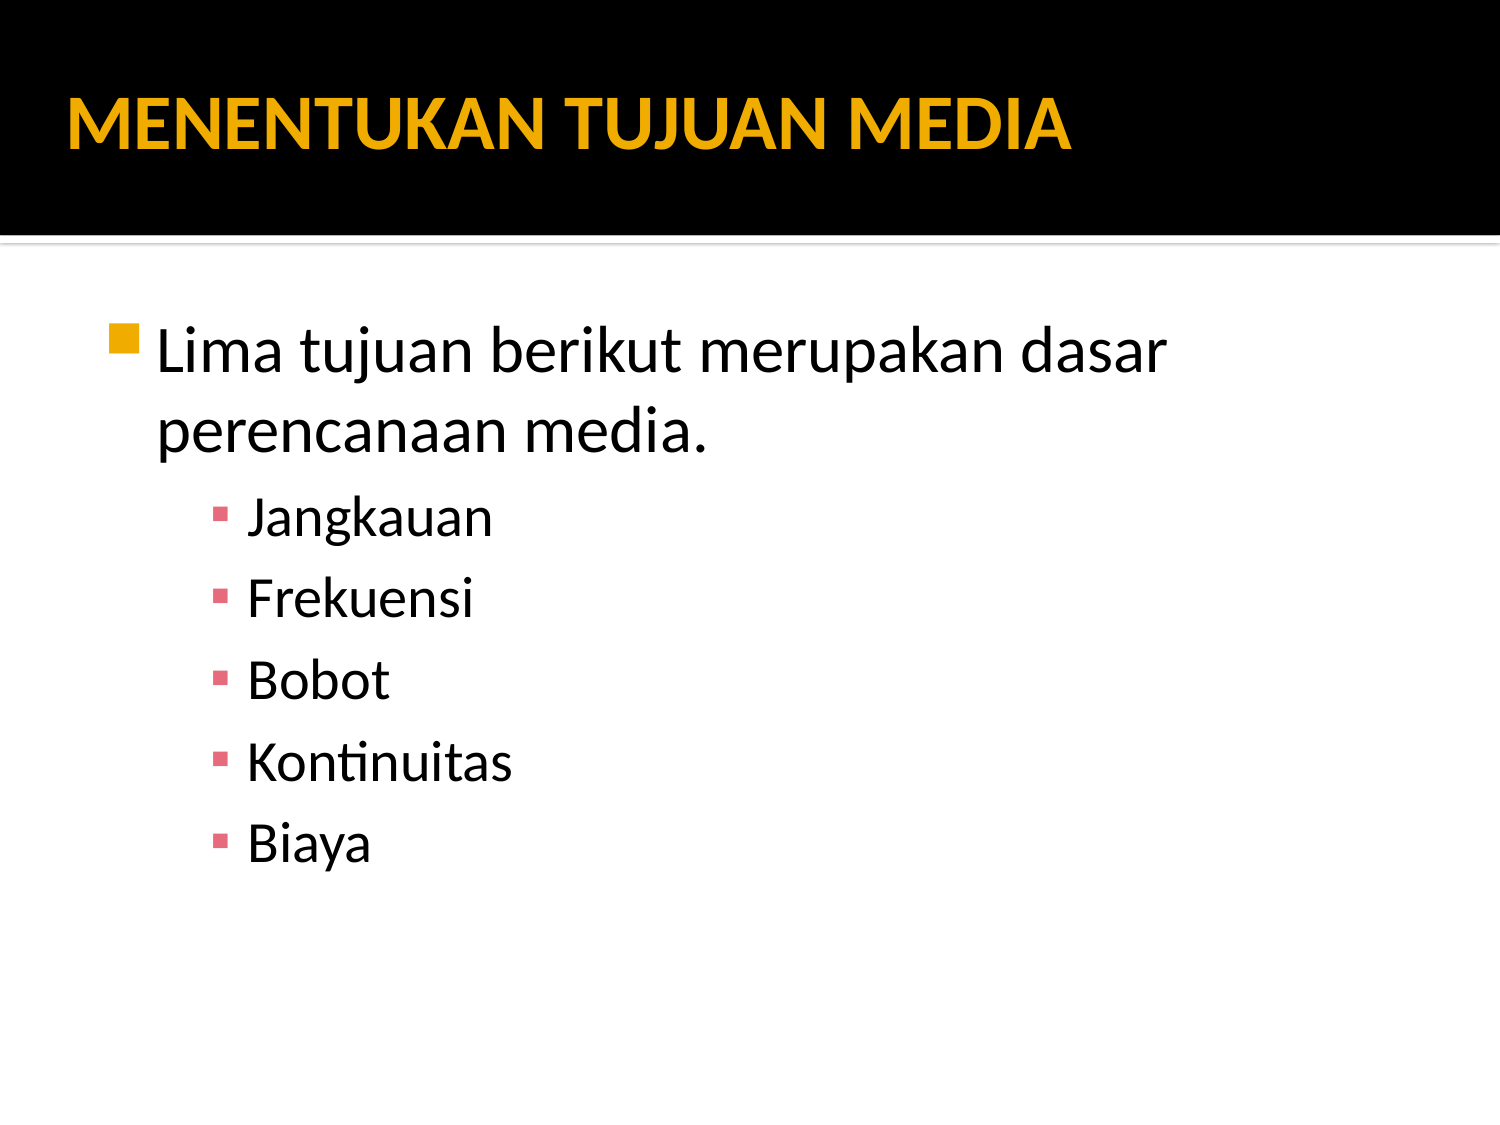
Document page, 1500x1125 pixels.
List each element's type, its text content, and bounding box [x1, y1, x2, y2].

title MENENTUKAN TUJUAN MEDIA [50, 62, 1400, 268]
list Lima tujuan berikut merupakan dasar perencanaan media. Jangkauan Frekuensi Bobot Kontinuitas Biaya [75, 291, 1425, 1050]
